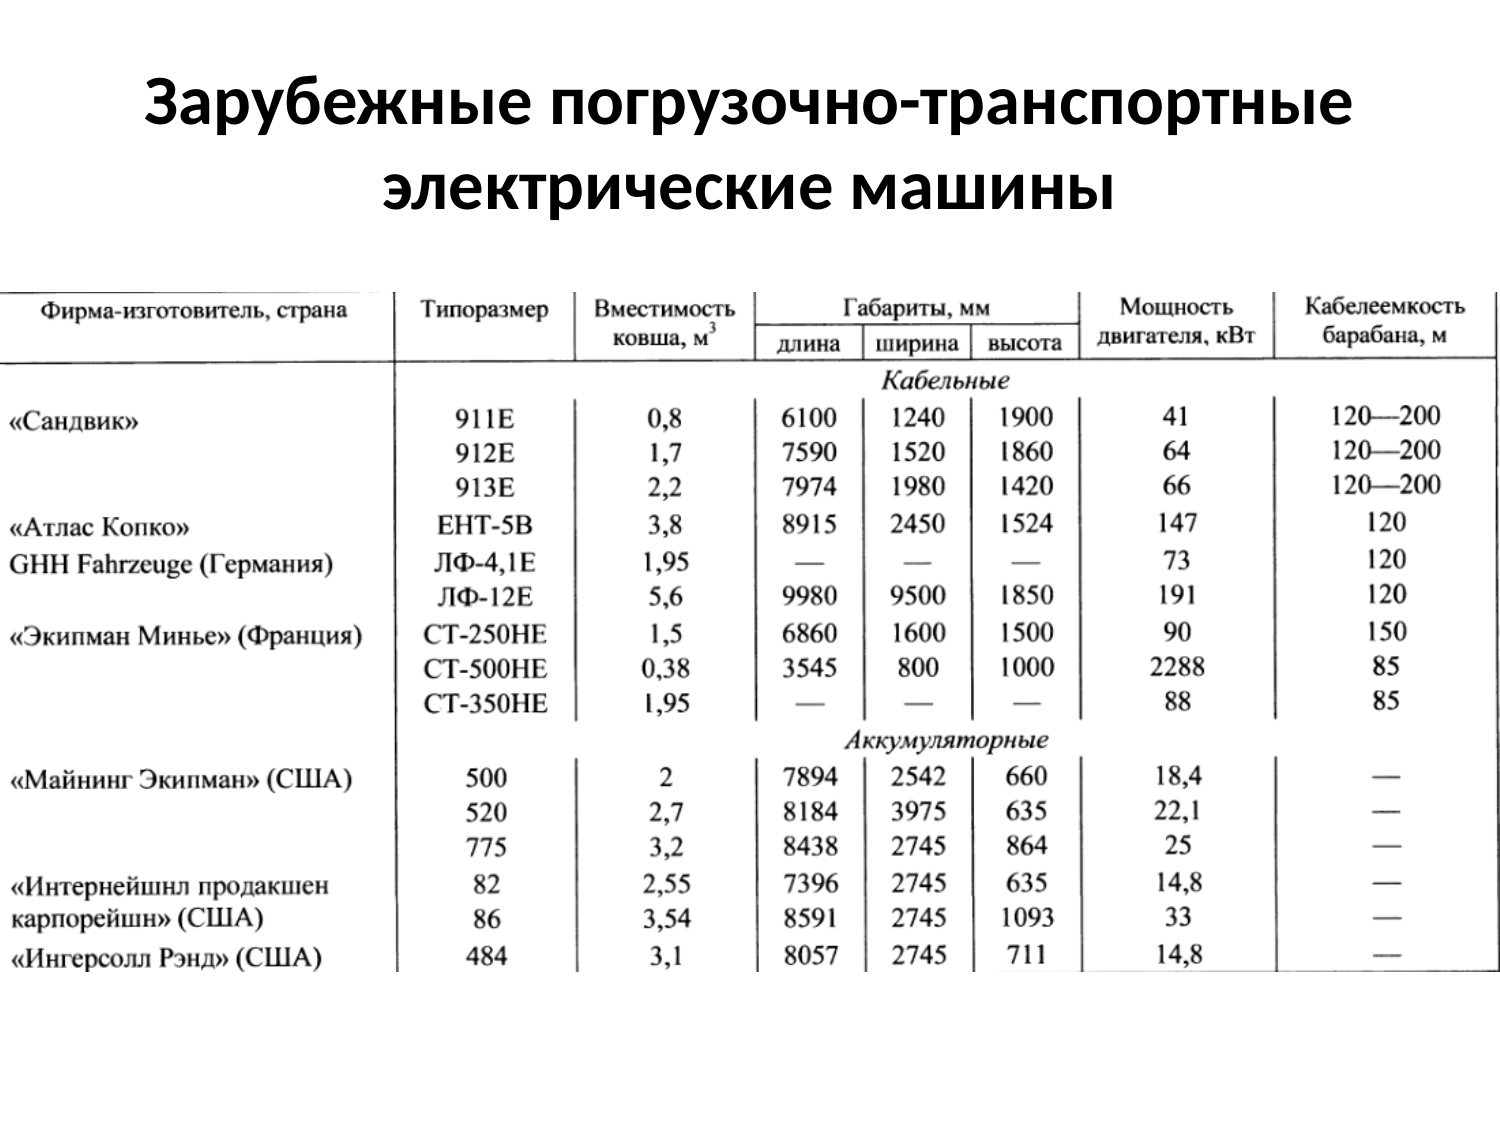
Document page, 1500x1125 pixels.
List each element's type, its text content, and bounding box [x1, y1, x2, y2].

title Зарубежные погрузочно-транспортные электрические машины [75, 45, 1425, 233]
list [0, 292, 1500, 972]
